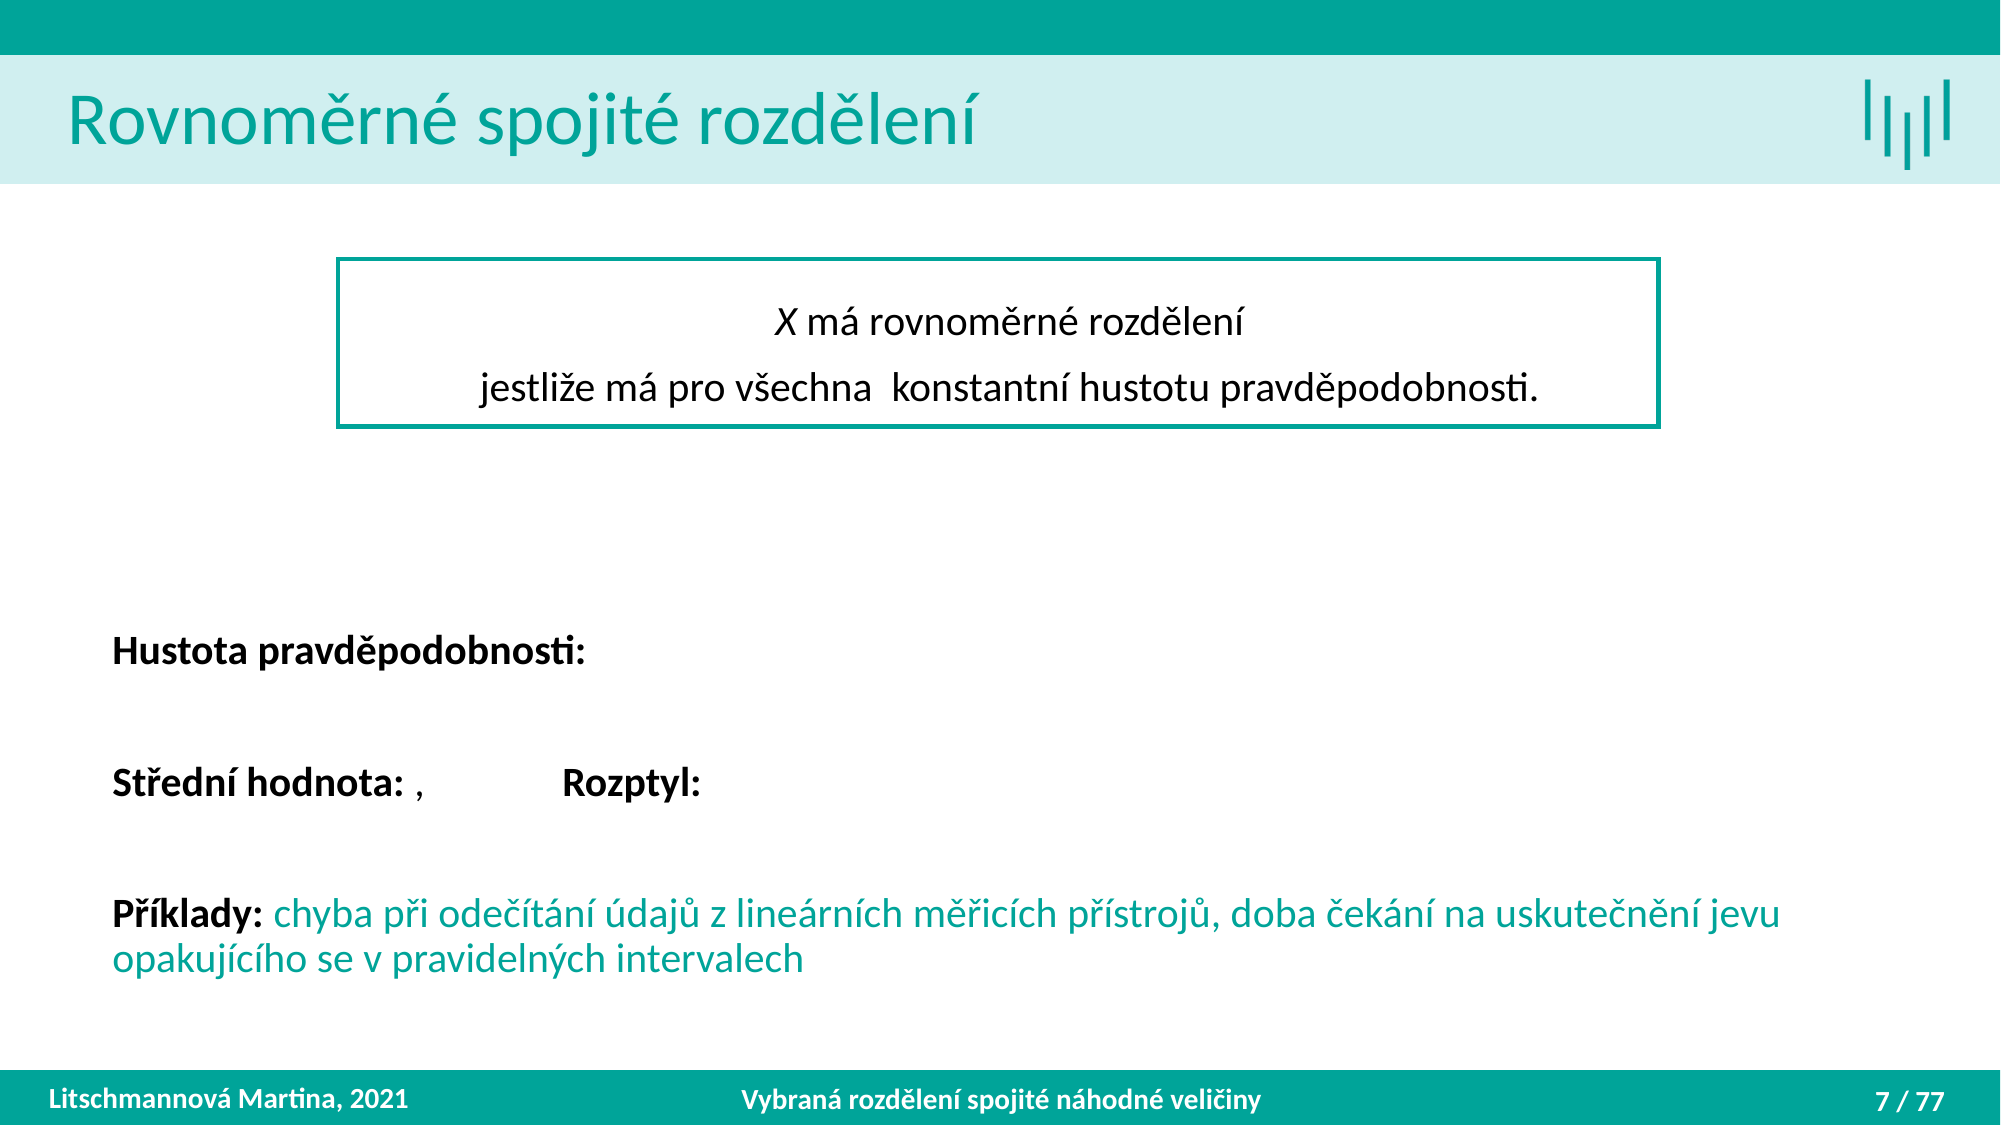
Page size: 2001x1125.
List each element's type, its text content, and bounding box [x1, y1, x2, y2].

list Rovnoměrné spojité rozdělení [52, 59, 1835, 181]
text_box [337, 258, 1659, 428]
picture [1852, 69, 1960, 178]
slide_number 7 / 77 [1509, 1072, 1960, 1125]
slide_number Litschmannová Martina, 2021 [33, 1070, 484, 1124]
footer Vybraná rozdělení spojité náhodné veličiny [664, 1070, 1340, 1125]
